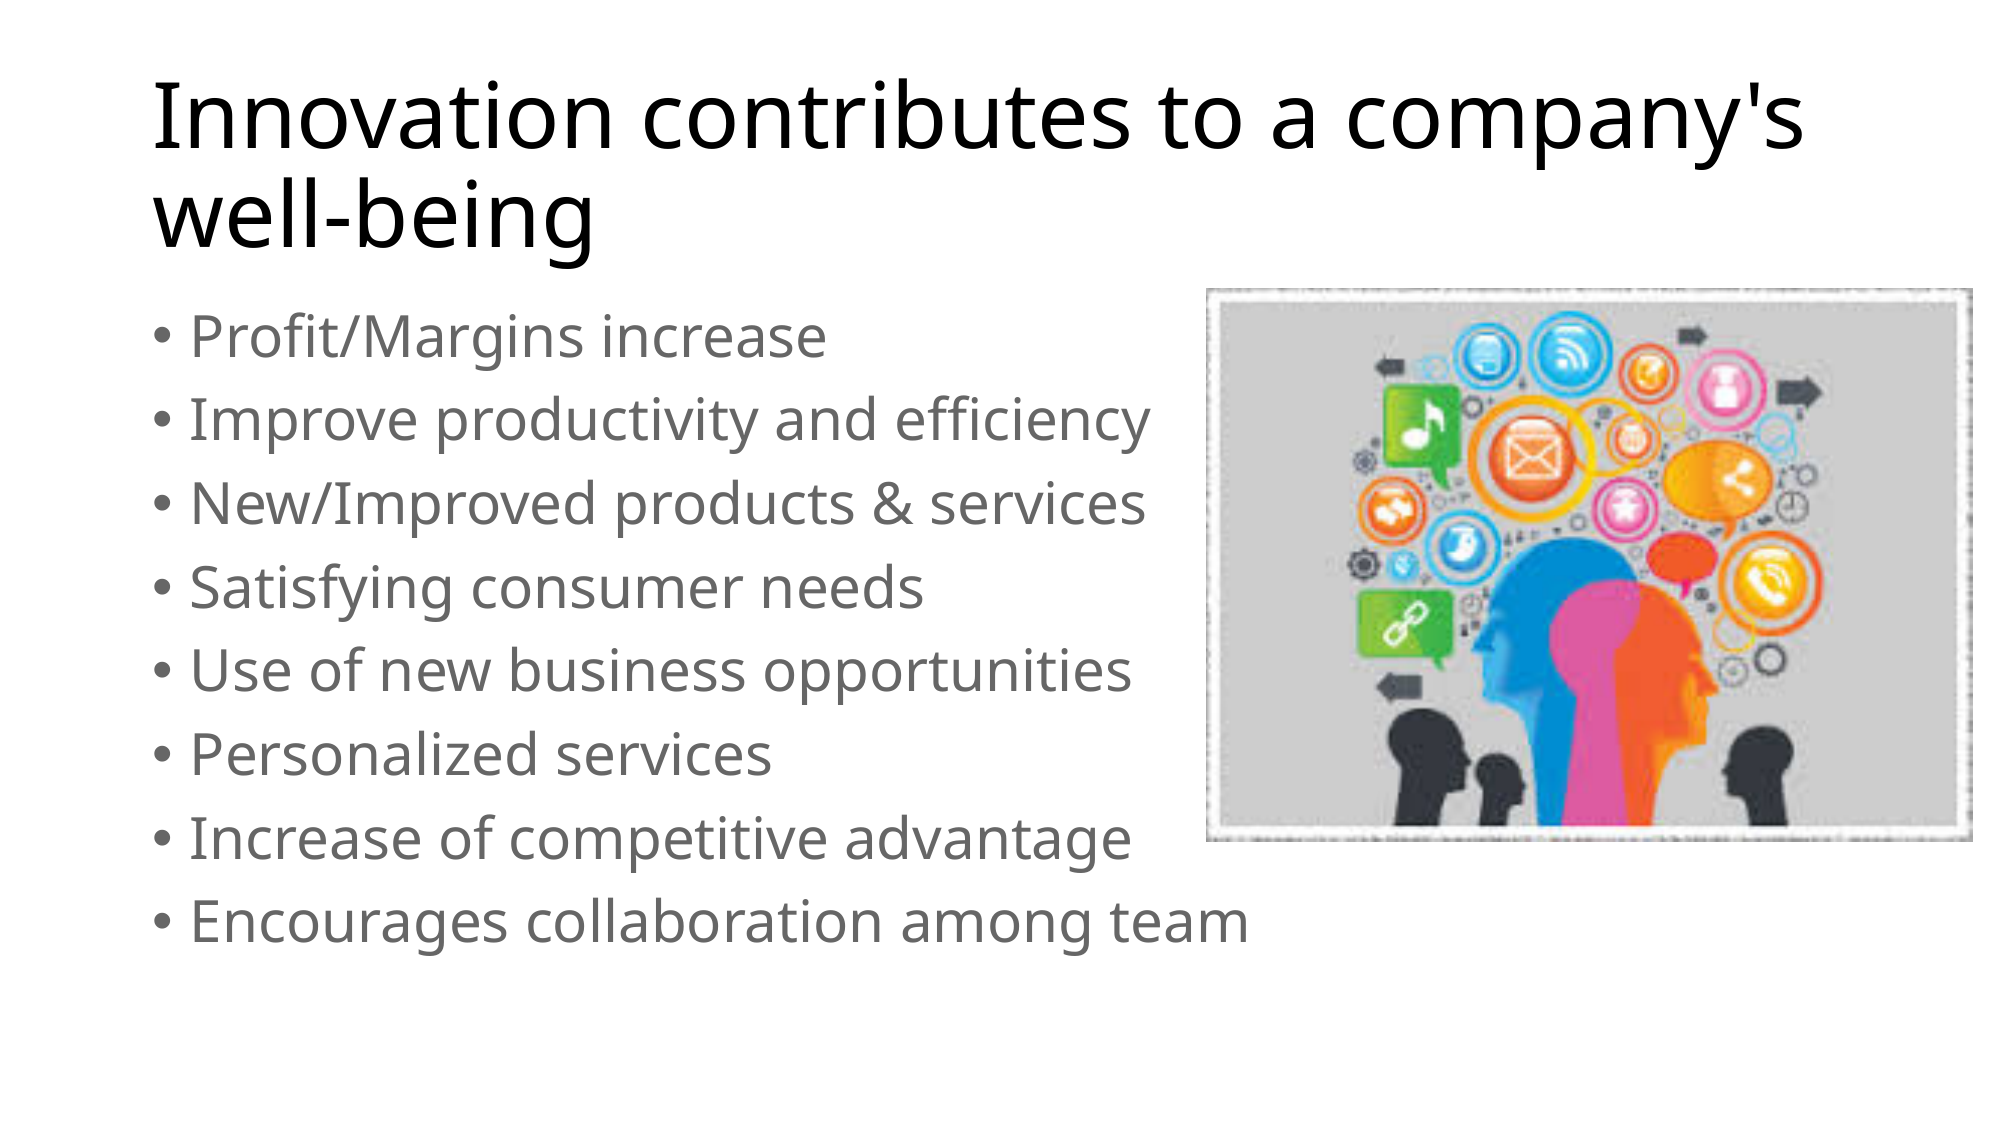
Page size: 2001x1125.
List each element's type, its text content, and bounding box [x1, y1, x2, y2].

list Profit/Margins increase Improve productivity and efficiency New/Improved products & services Satisfying consumer needs Use of new business opportunities Personalized services Increase of competitive advantage Encourages collaboration among team [137, 299, 1863, 1014]
picture [1206, 288, 1973, 842]
title Innovation contributes to a company's well-being [137, 59, 1863, 278]
